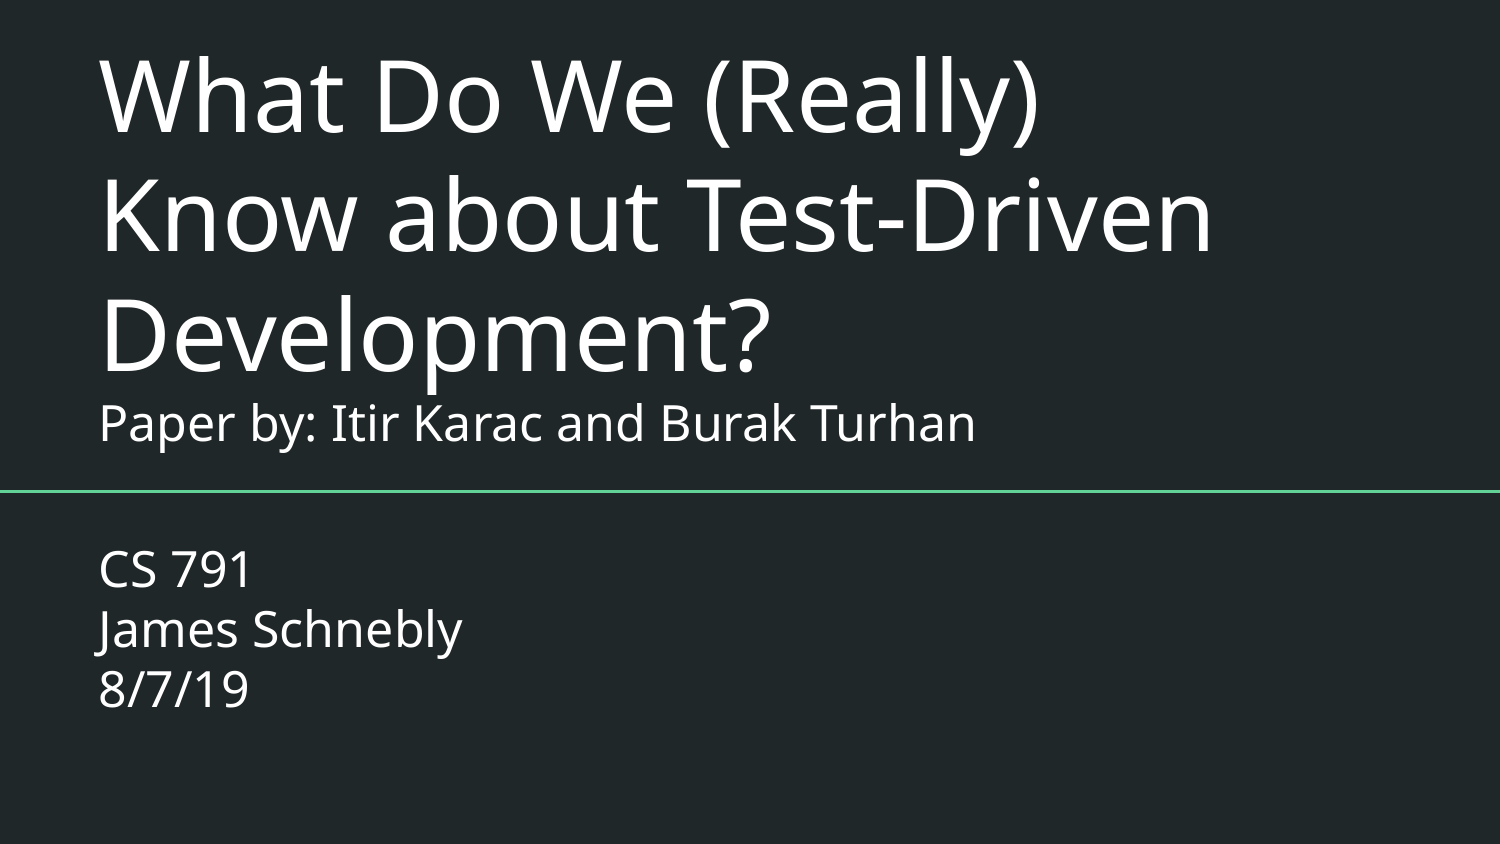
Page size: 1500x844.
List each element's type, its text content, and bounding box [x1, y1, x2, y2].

title What Do We (Really) Know about Test-Driven Development? Paper by: Itir Karac and Burak Turhan [83, 206, 1417, 467]
subtitle CS 791 James Schnebly 8/7/19 [83, 522, 1417, 626]
